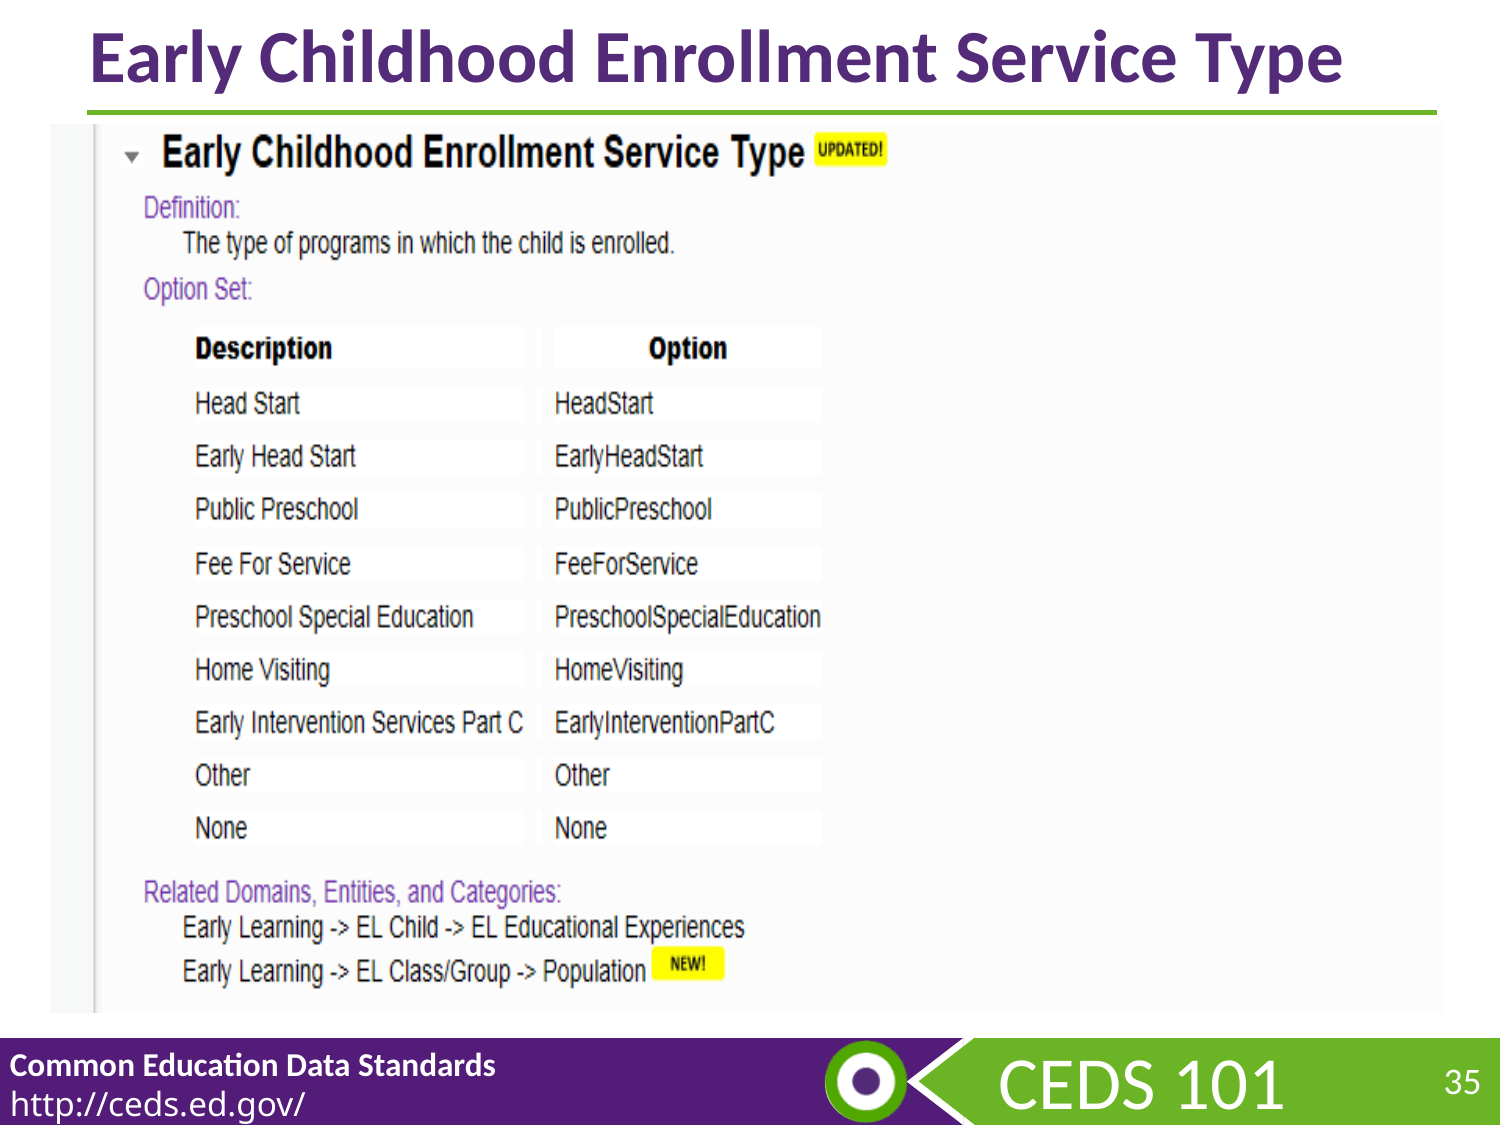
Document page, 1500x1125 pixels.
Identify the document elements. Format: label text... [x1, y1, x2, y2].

picture [822, 1036, 908, 1125]
title Early Childhood Enrollment Service Type [75, 0, 1463, 188]
picture [49, 124, 1443, 1013]
